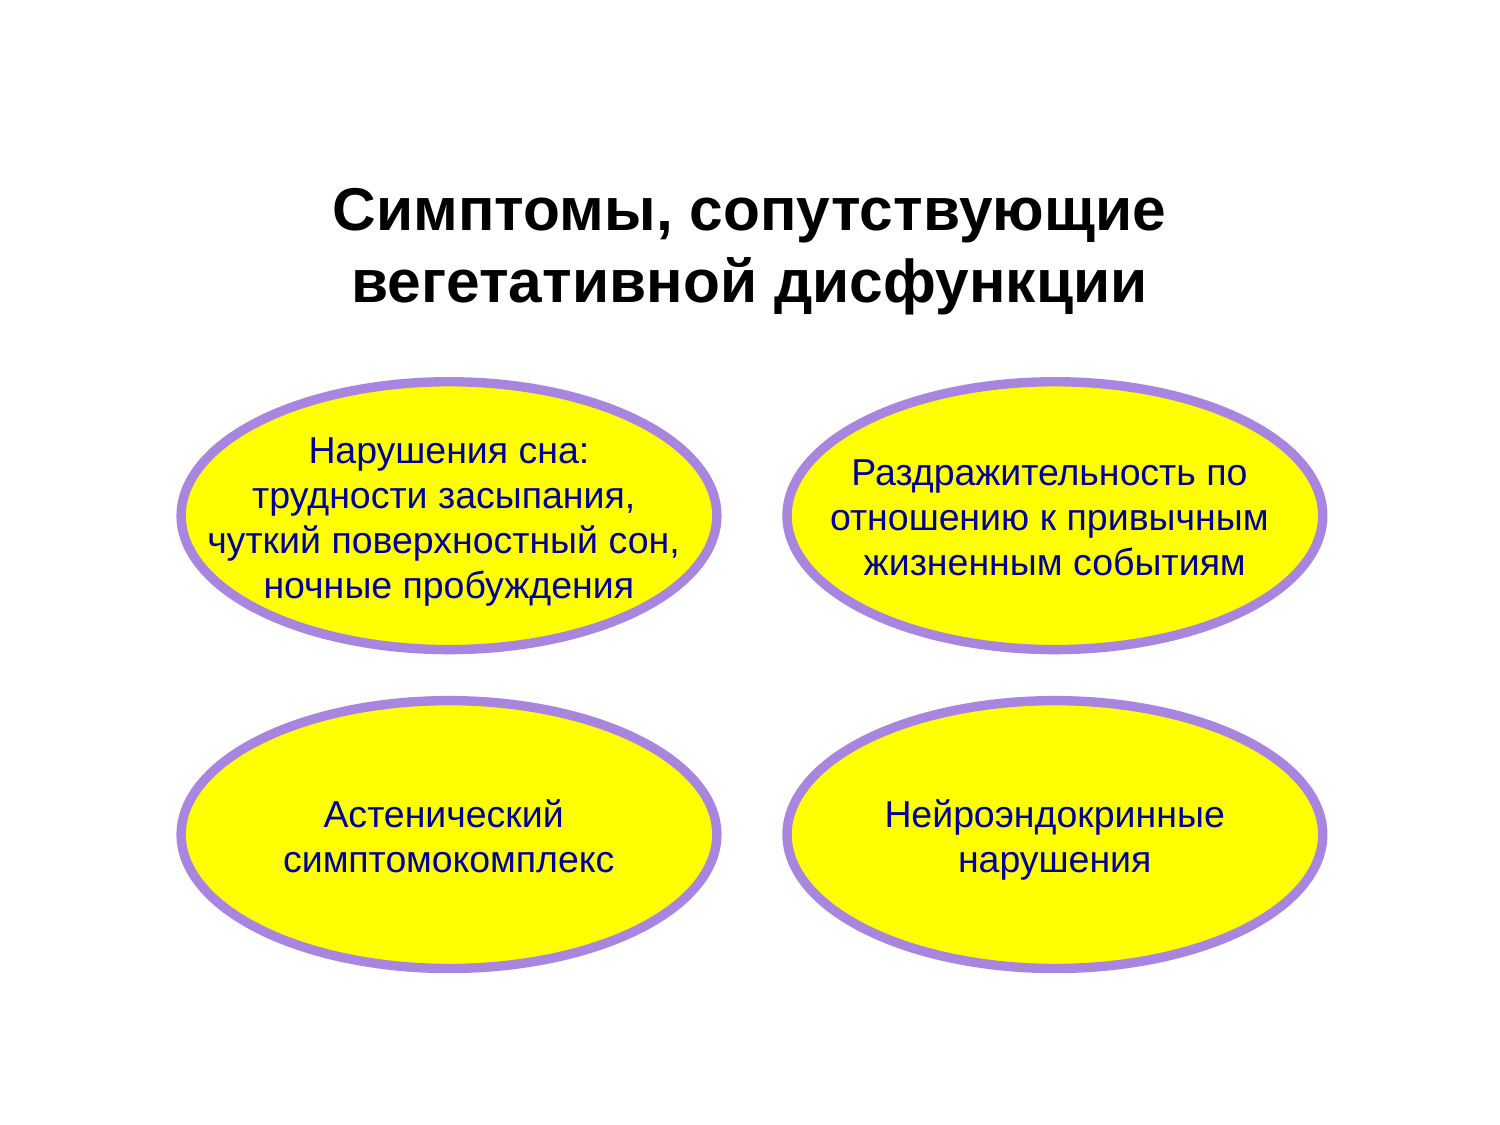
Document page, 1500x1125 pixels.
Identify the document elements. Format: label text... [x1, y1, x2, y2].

text_box Нарушения сна: трудности засыпания, чуткий поверхностный сон, ночные пробуждения [181, 381, 717, 650]
text_box Нейроэндокринные нарушения [787, 700, 1323, 969]
text_box Раздражительность по отношению к привычным жизненным событиям [787, 381, 1323, 650]
text_box Астенический симптомокомплекс [181, 700, 717, 969]
text_box Симптомы, сопутствующие вегетативной дисфункции [171, 145, 1329, 339]
